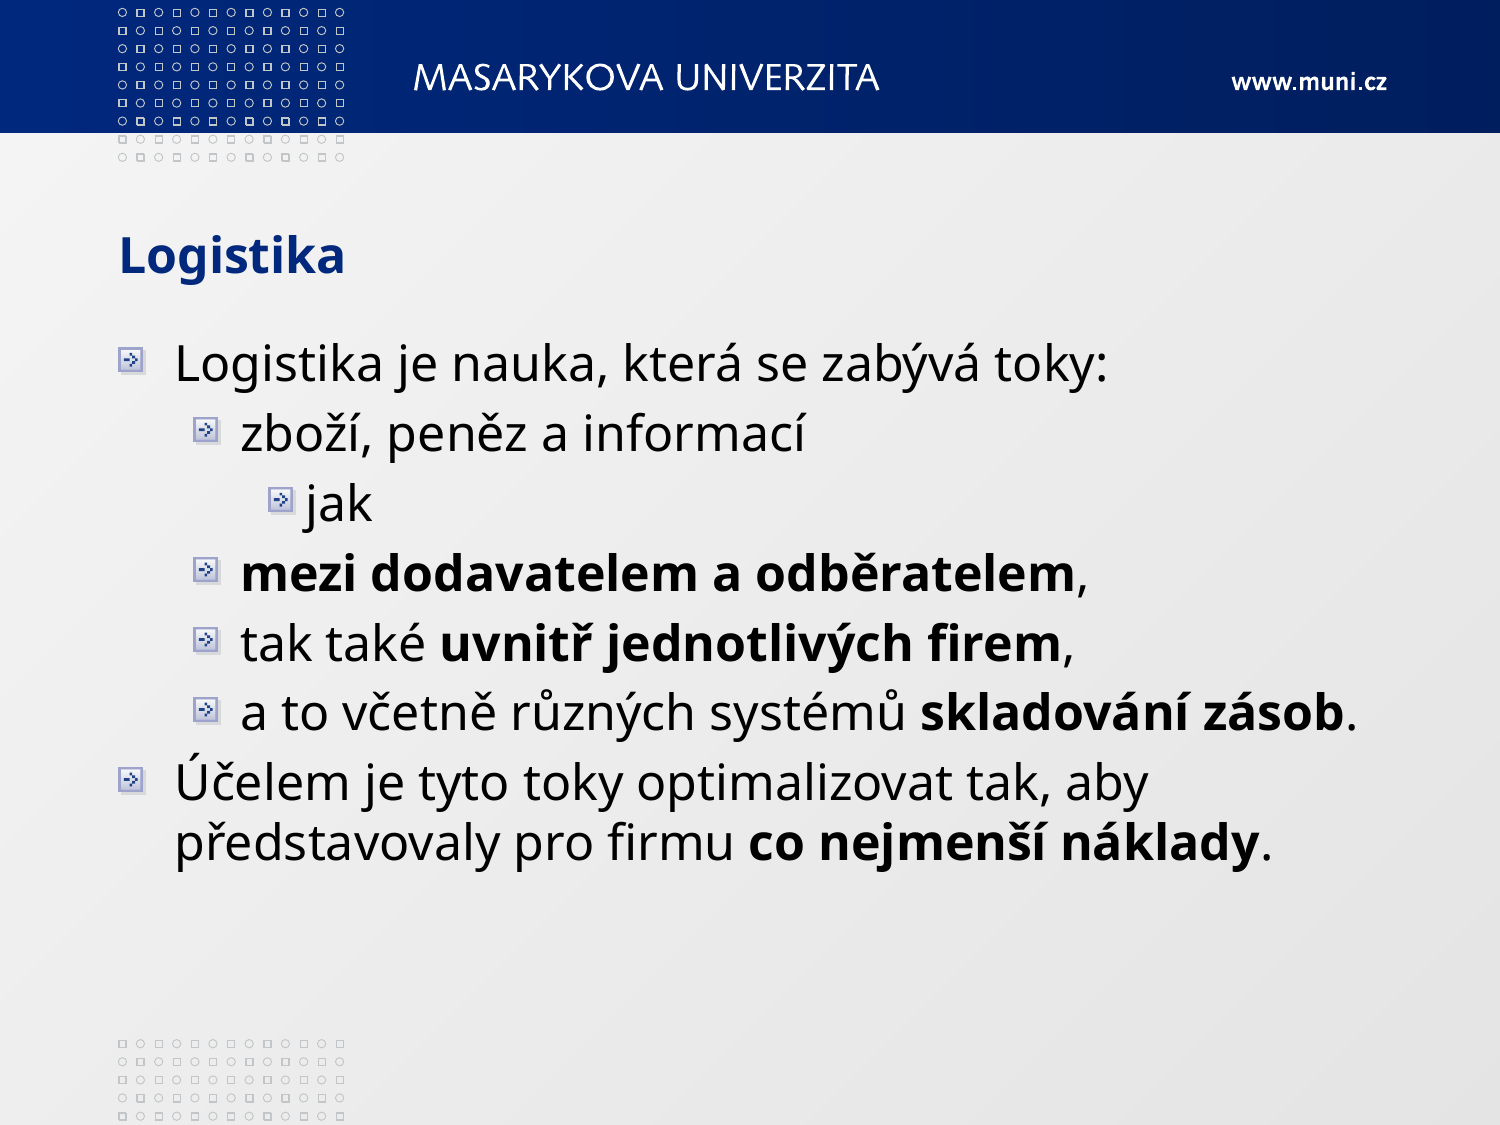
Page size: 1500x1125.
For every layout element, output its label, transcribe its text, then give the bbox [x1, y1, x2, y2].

title Logistika [117, 184, 1403, 292]
list Logistika je nauka, která se zabývá toky: zboží, peněz a informací jak mezi dodavatelem a odběratelem, tak také uvnitř jednotlivých firem, a to včetně různých systémů skladování zásob. Účelem je tyto toky optimalizovat tak, aby představovaly pro firmu co nejmenší náklady. [117, 330, 1470, 1007]
